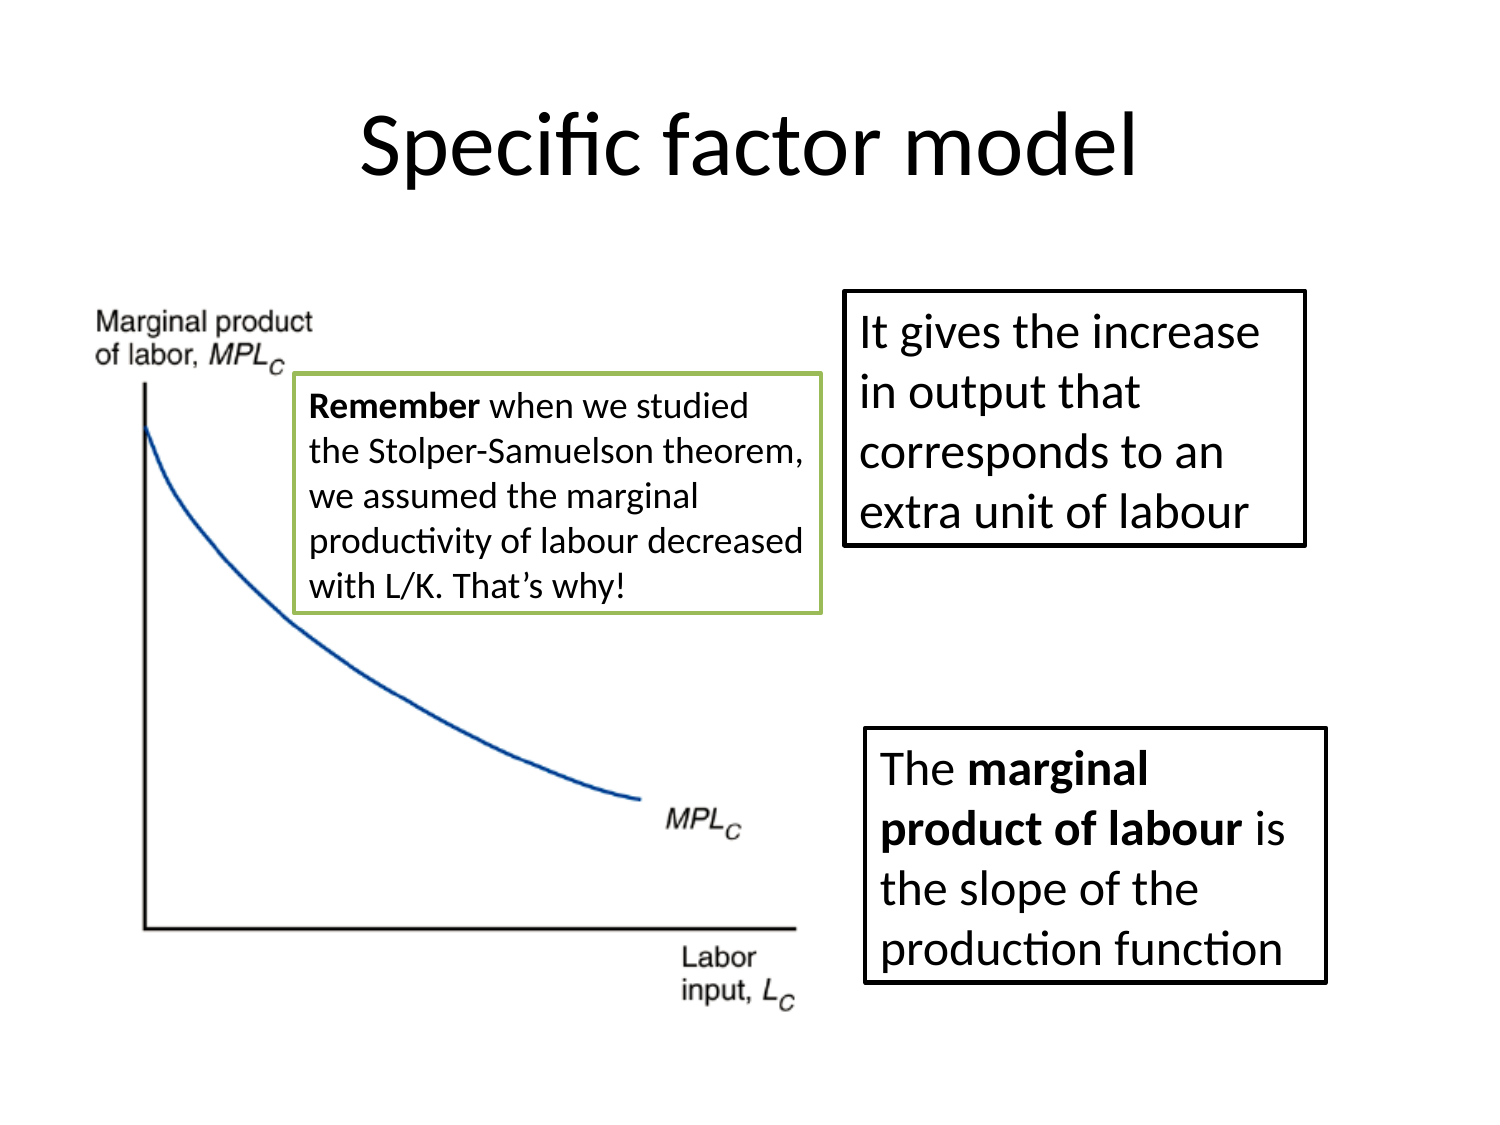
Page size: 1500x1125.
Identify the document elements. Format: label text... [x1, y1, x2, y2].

text_box The marginal product of labour is the slope of the production function [863, 726, 1328, 985]
text_box It gives the increase in output that corresponds to an extra unit of labour [842, 289, 1307, 548]
picture [86, 302, 808, 1031]
title Specific factor model [75, 45, 1425, 233]
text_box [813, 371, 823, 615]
